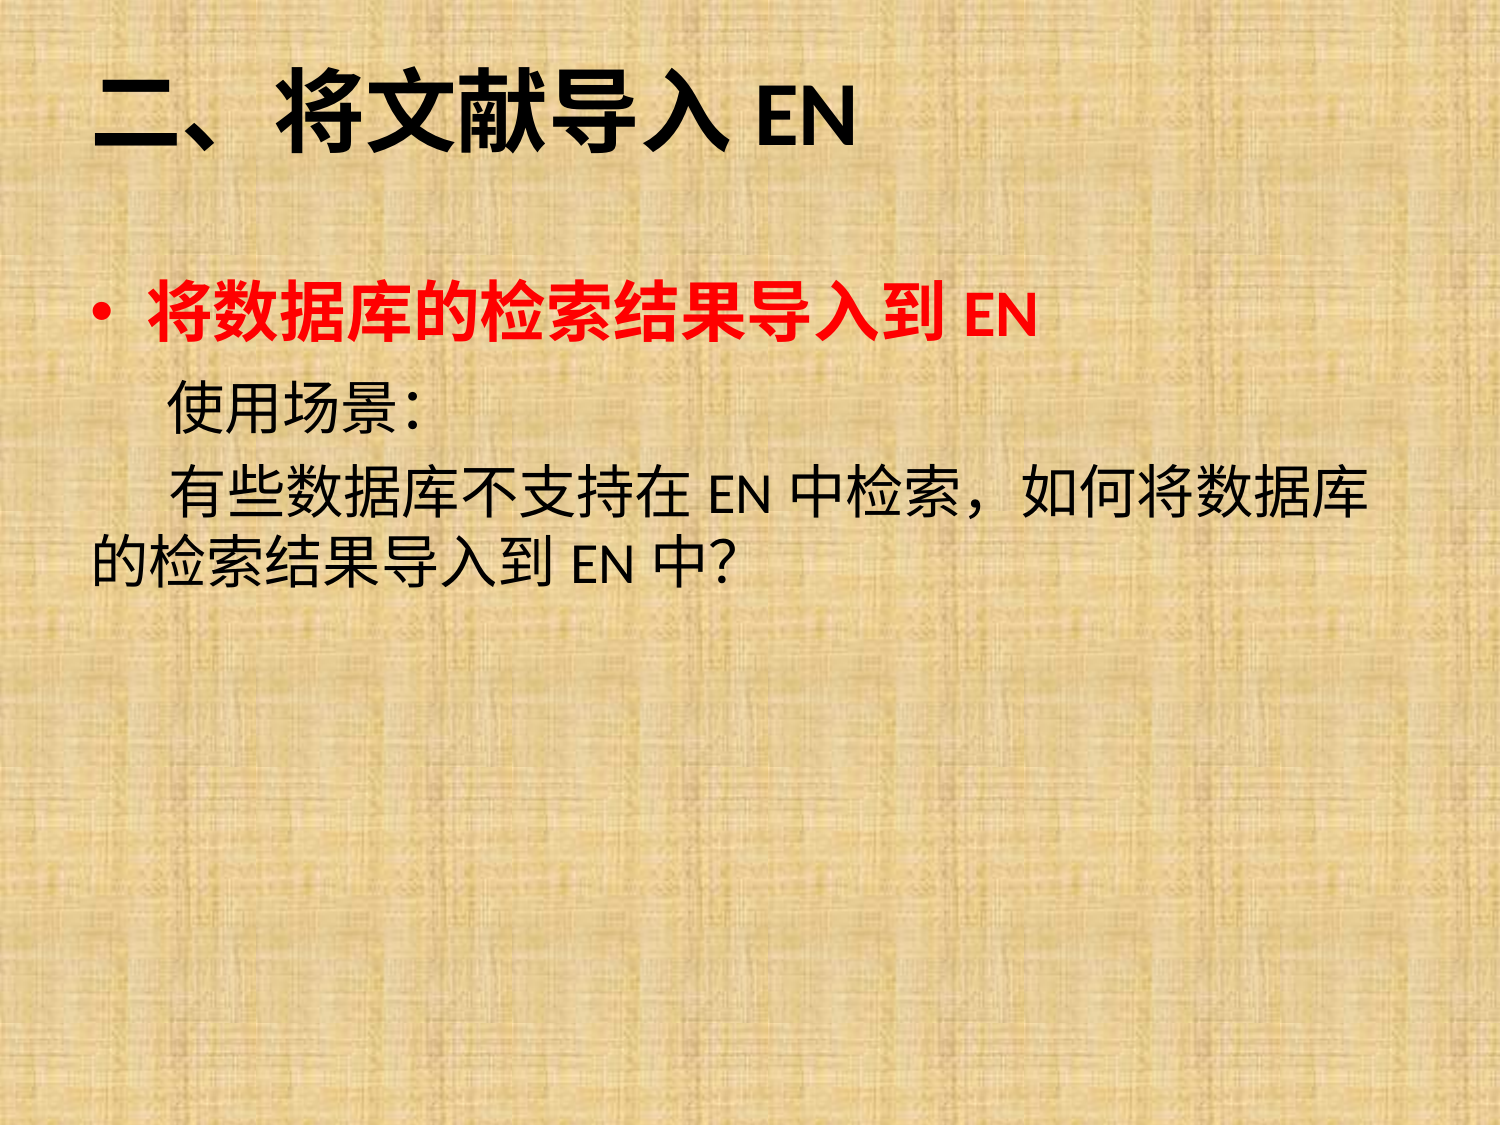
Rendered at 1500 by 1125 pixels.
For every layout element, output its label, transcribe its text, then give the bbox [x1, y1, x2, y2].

picture [0, 0, 1500, 1125]
list 将数据库的检索结果导入到EN 使用场景： 有些数据库不支持在EN中检索，如何将数据库的检索结果导入到EN中？ [74, 262, 1426, 1006]
title 二、将文献导入EN [74, 44, 1426, 173]
